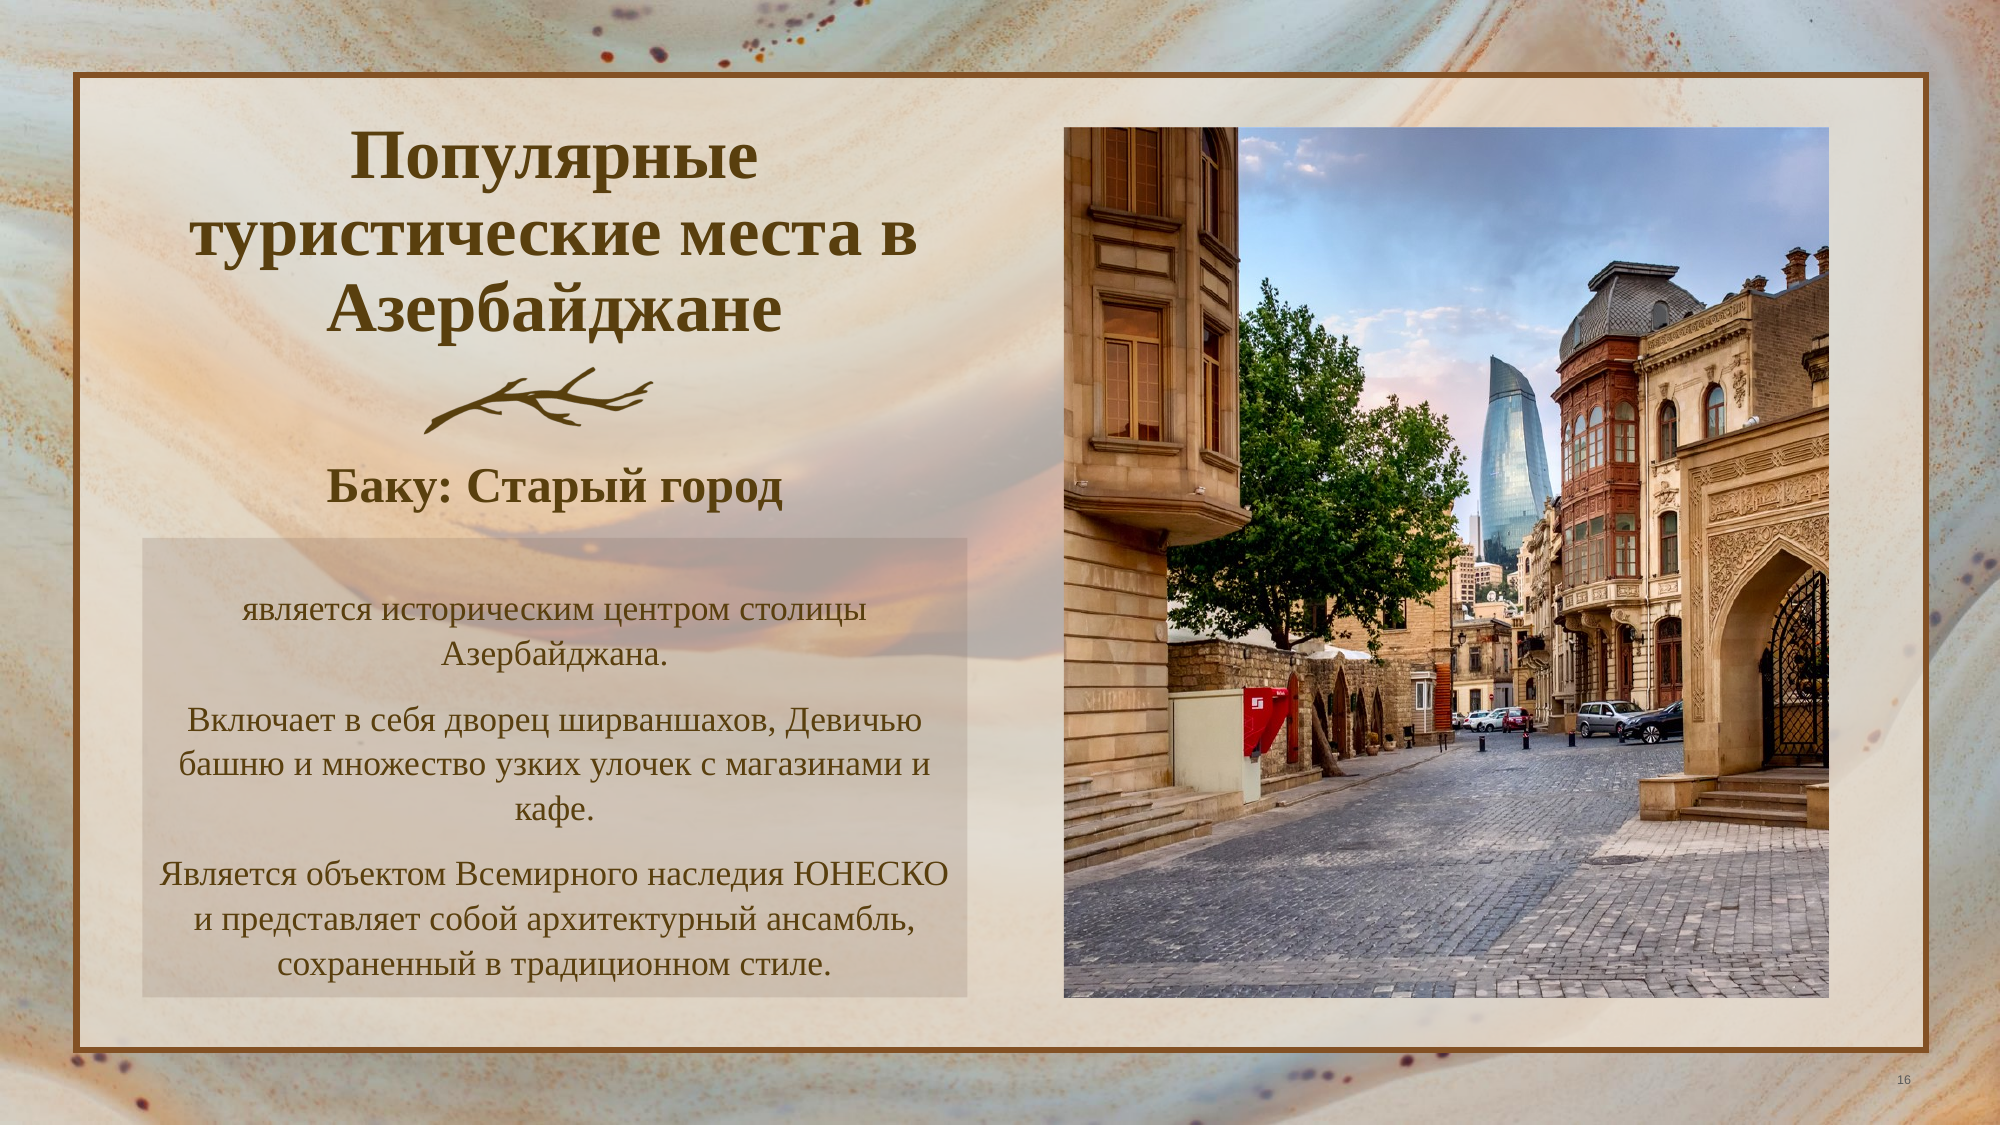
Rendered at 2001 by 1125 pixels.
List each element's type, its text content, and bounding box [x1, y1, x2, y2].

picture [0, 0, 2000, 1125]
slide_number 16 [1476, 1064, 1926, 1095]
list Баку: Старый город [142, 451, 968, 527]
title Популярные туристические места в Азербайджане [142, 157, 968, 308]
text_box является историческим центром столицы Азербайджана. Включает в себя дворец ширваншахов, Девичью башню и множество узких улочек с магазинами и кафе. Является объектом Всемирного наследия ЮНЕСКО и представляет собой архитектурный ансамбль, сохраненный в традиционном стиле. [142, 537, 968, 998]
